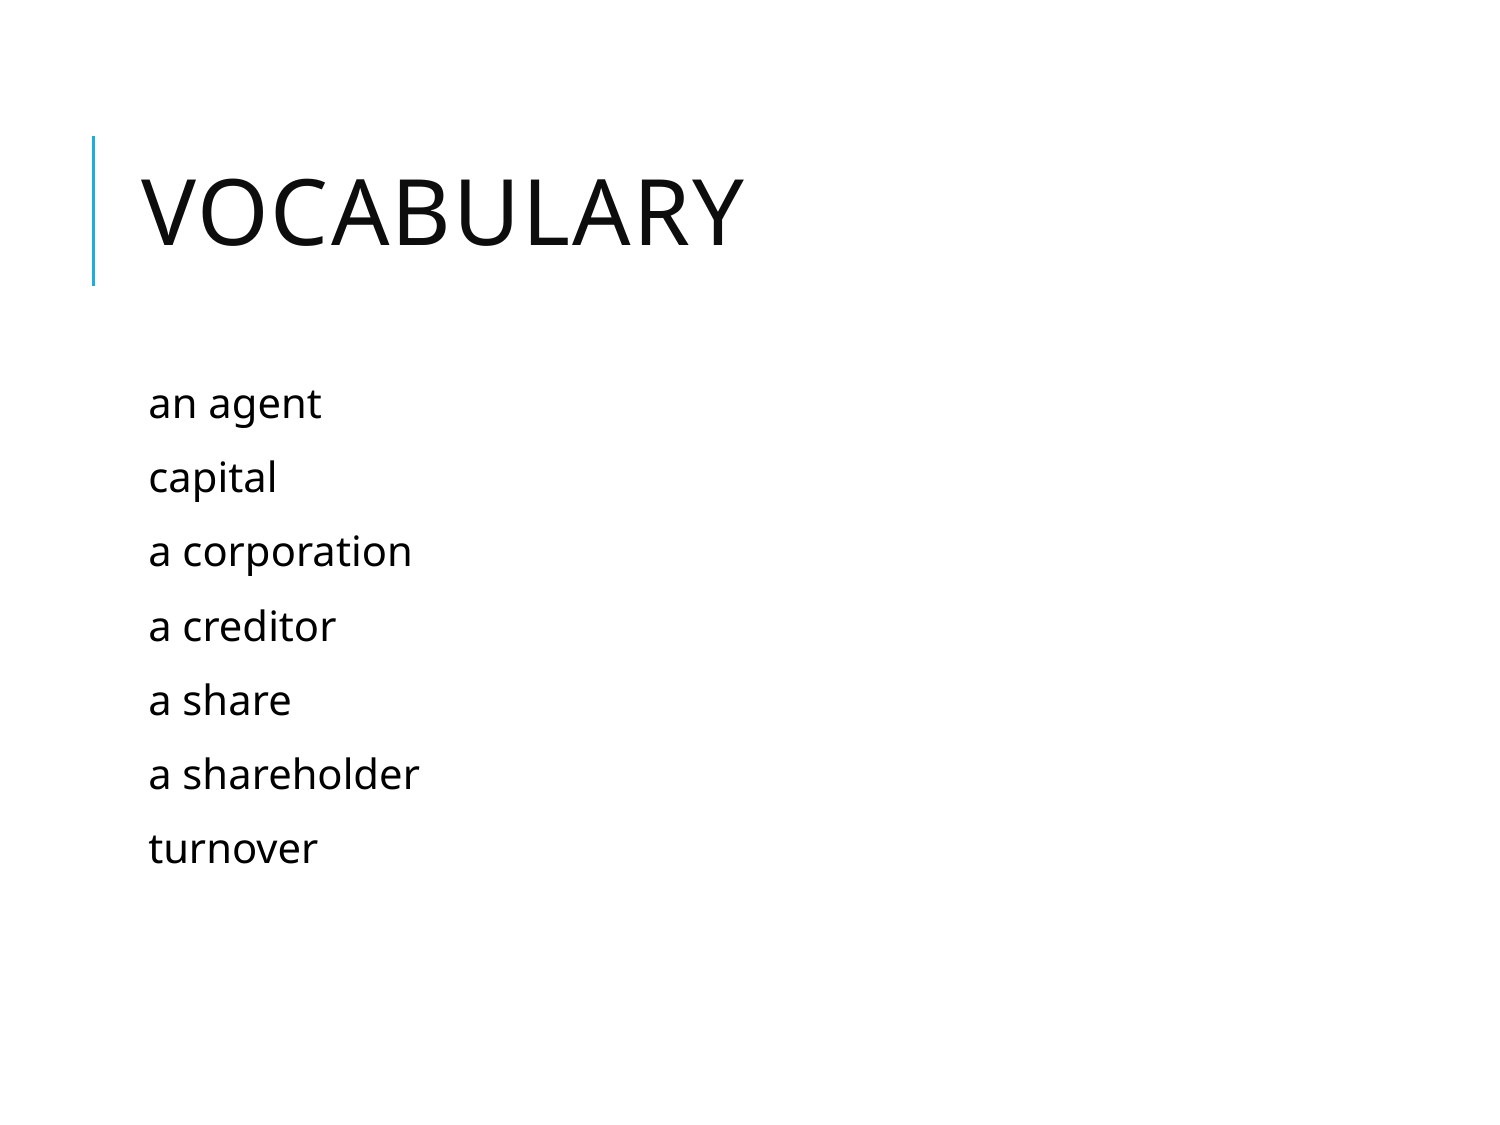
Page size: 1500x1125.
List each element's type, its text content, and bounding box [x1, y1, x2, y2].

title vocabulary [126, 96, 1322, 342]
list an agent capital a corporation a creditor a share a shareholder turnover [126, 375, 1322, 1035]
